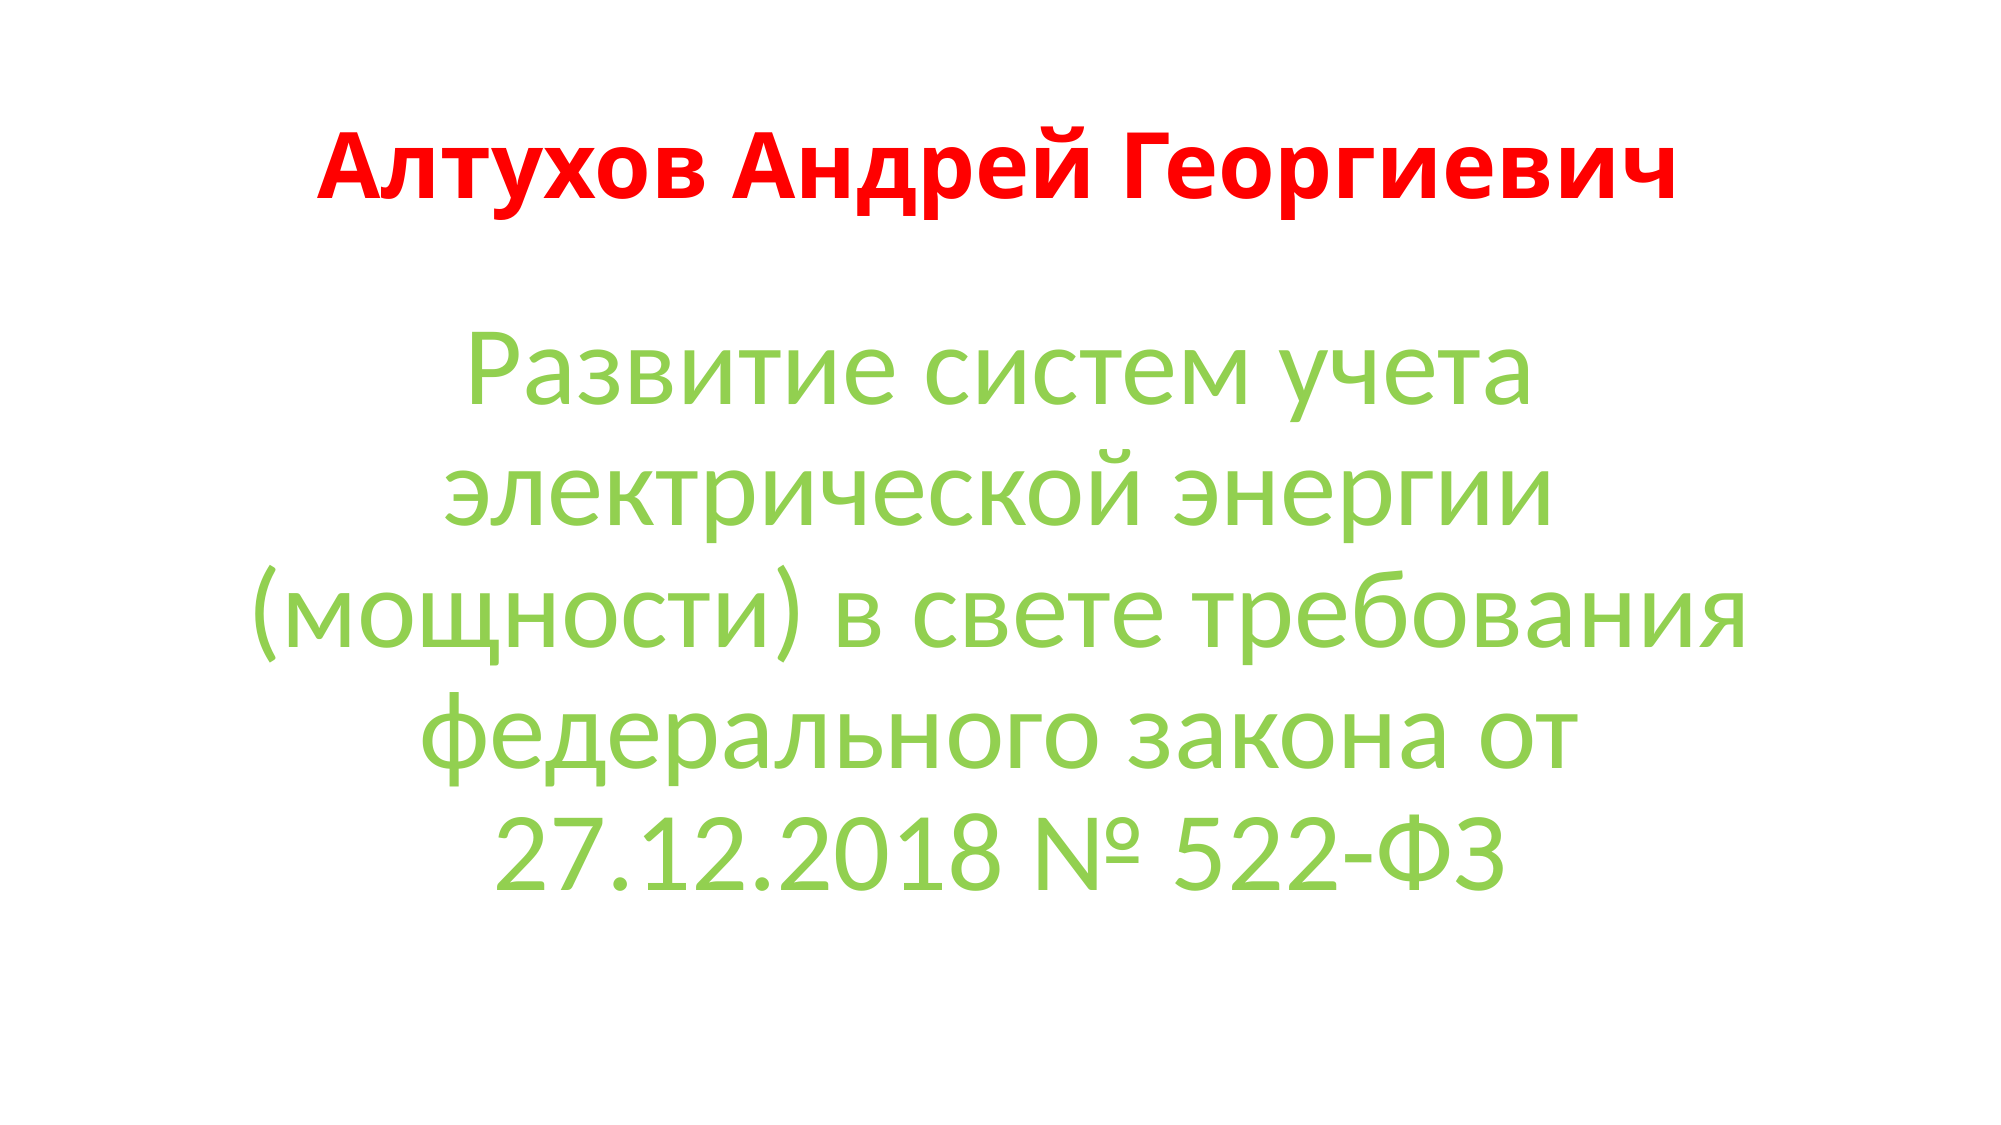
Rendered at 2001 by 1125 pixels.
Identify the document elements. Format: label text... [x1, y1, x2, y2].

list Развитие систем учета электрической энергии (мощности) в свете требования федерального закона от 27.12.2018 № 522-ФЗ [137, 299, 1863, 1014]
title Алтухов Андрей Георгиевич [137, 59, 1863, 278]
